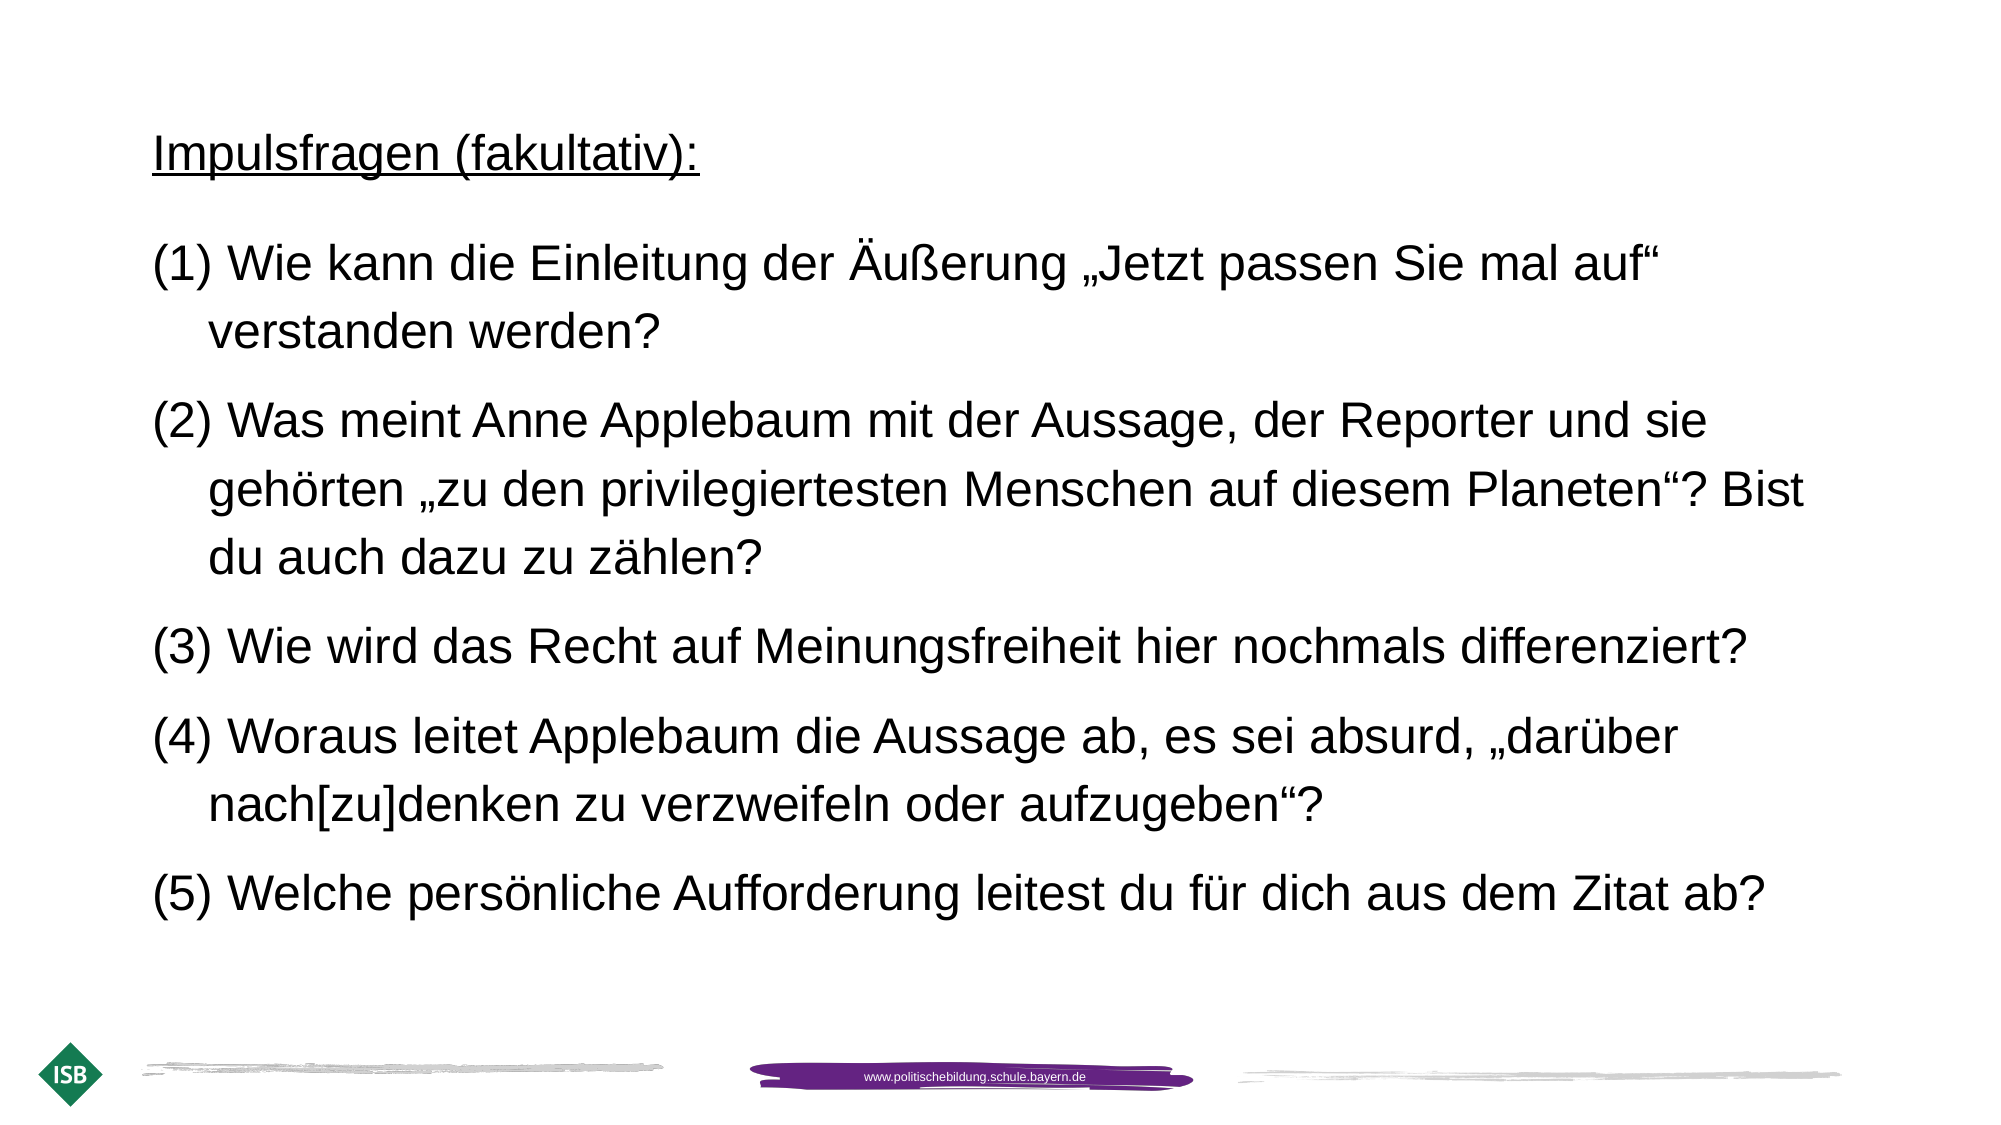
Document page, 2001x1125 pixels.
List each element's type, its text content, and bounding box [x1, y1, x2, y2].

list Impulsfragen (fakultativ): Wie kann die Einleitung der Äußerung „Jetzt passen Sie mal auf“ verstanden werden? Was meint Anne Applebaum mit der Aussage, der Reporter und sie gehörten „zu den privilegiertesten Menschen auf diesem Planeten“? Bist du auch dazu zu zählen? Wie wird das Recht auf Meinungsfreiheit hier nochmals differenziert? Woraus leitet Applebaum die Aussage ab, es sei absurd, „darüber nach[zu]denken zu verzweifeln oder aufzugeben“? Welche persönliche Aufforderung leitest du für dich aus dem Zitat ab? [137, 104, 1863, 942]
picture [38, 998, 1945, 1125]
